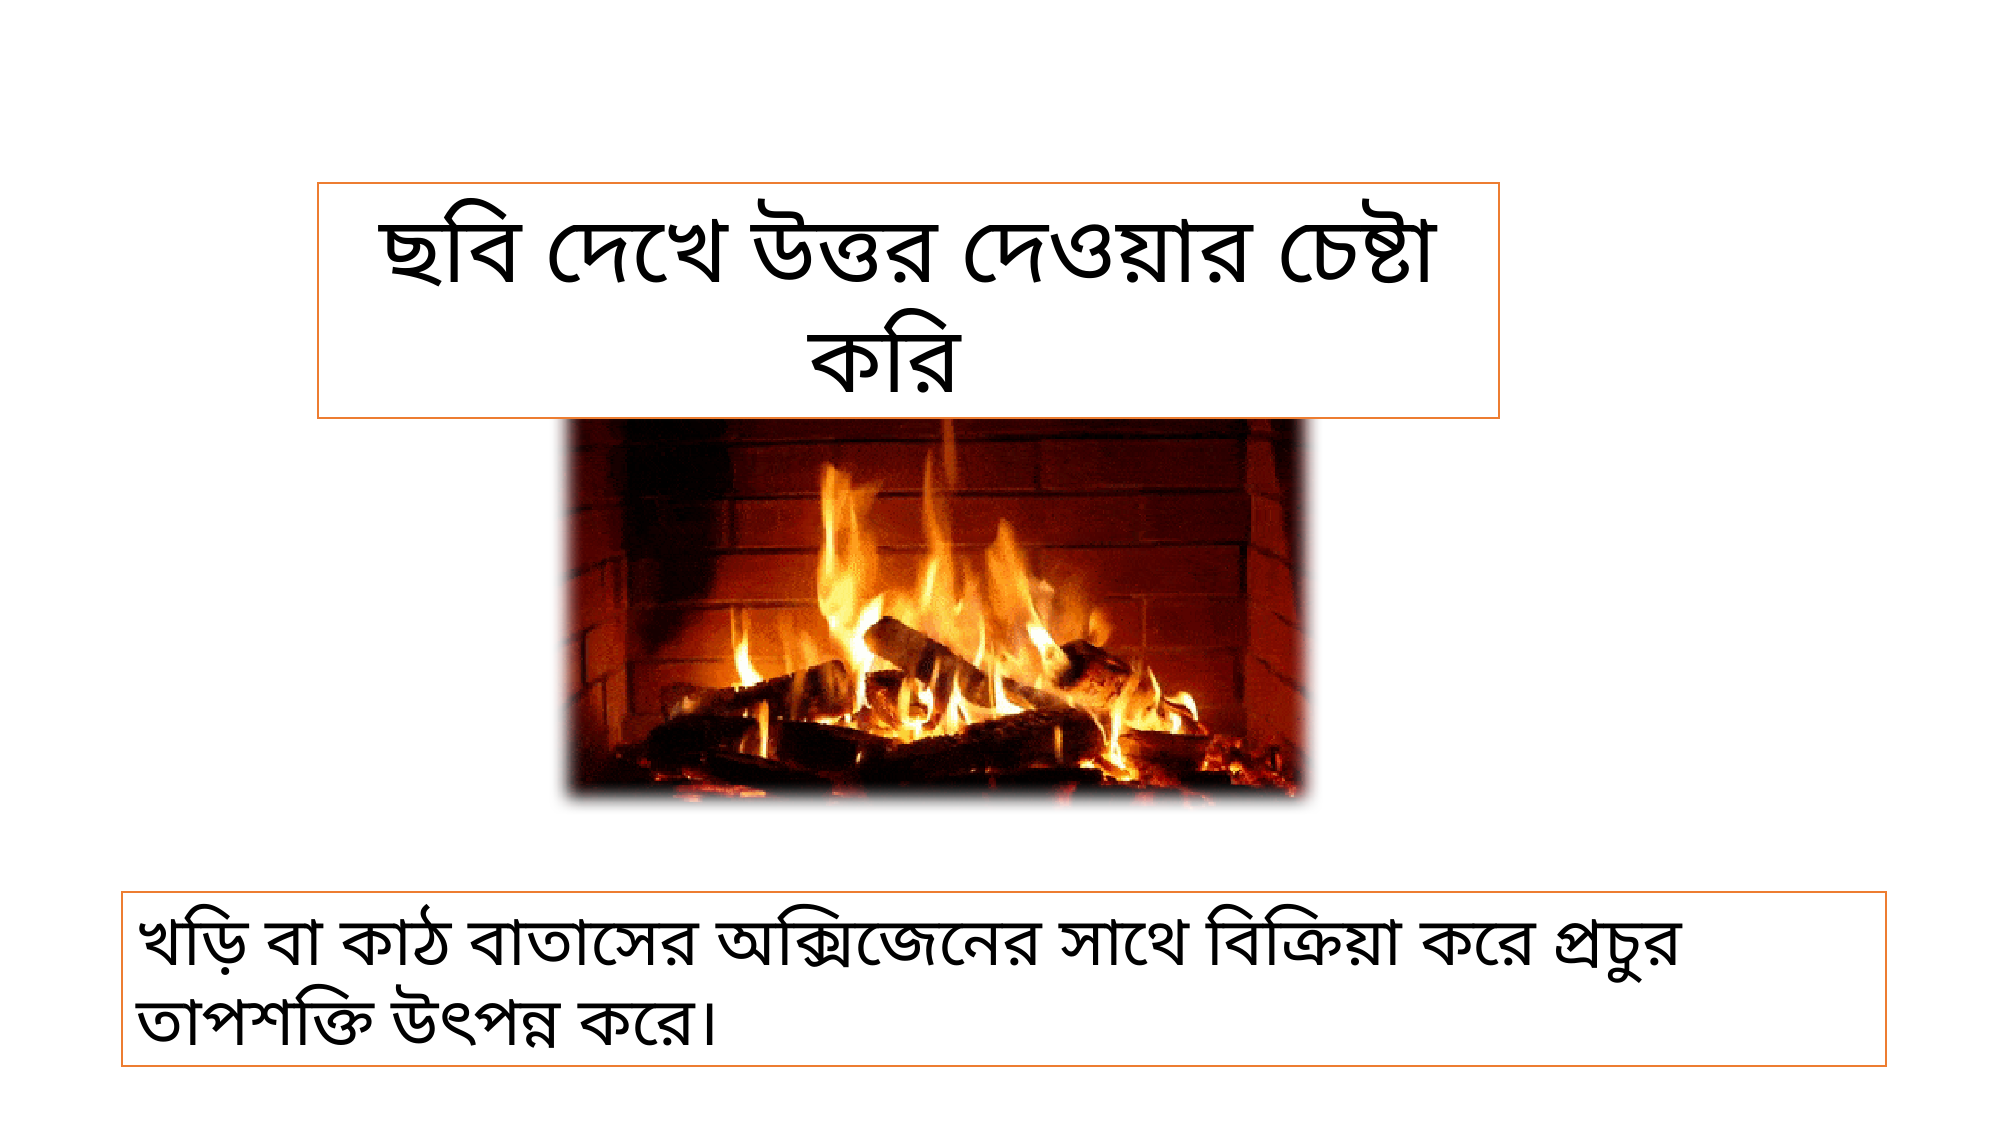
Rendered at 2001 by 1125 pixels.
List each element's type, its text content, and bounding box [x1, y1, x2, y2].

picture [549, 386, 1323, 815]
text_box ছবি দেখে উত্তর দেওয়ার চেষ্টা করি [317, 182, 1500, 419]
text_box খড়ি বা কাঠ বাতাসের অক্সিজেনের সাথে বিক্রিয়া করে প্রচুর তাপশক্তি উৎপন্ন করে। [121, 891, 1887, 1067]
